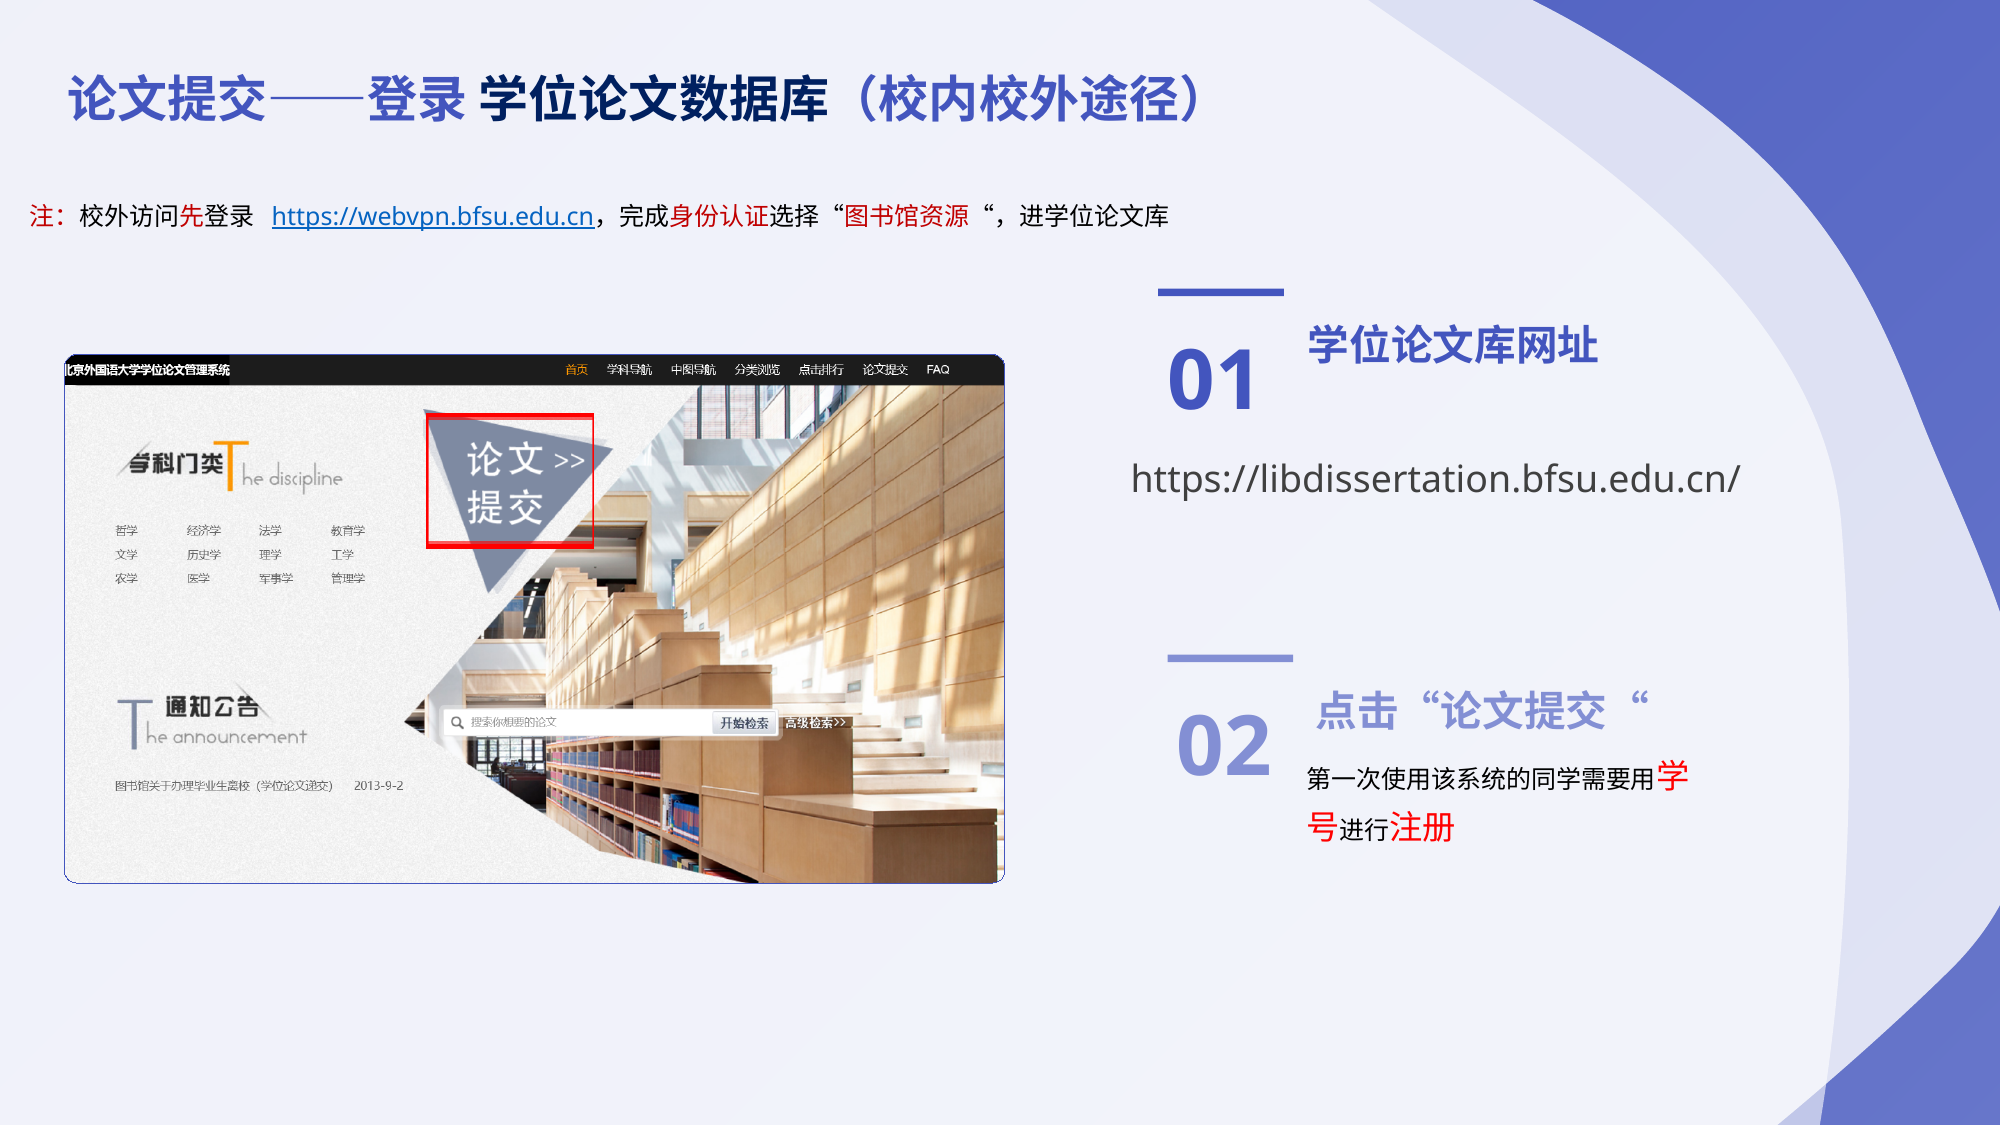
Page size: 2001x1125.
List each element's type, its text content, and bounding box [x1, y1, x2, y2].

text_box 点击“论文提交“ [1300, 662, 1668, 792]
text_box 学位论文库网址 [1292, 295, 1615, 376]
text_box 注：校外访问先登录 https://webvpn.bfsu.edu.cn，完成身份认证选择“图书馆资源“，进学位论文库 [15, 182, 1294, 242]
text_box [1278, 288, 1285, 297]
text_box 01 [1152, 288, 1278, 434]
list 论文提交——登录 学位论文数据库（校内校外途径） [52, 41, 1364, 162]
text_box [1287, 654, 1294, 663]
text_box 02 [1162, 654, 1287, 800]
text_box 第一次使用该系统的同学需要用学号进行注册 [1291, 735, 1705, 854]
picture [64, 354, 1005, 884]
text_box https://libdissertation.bfsu.edu.cn/ [1115, 433, 1785, 507]
